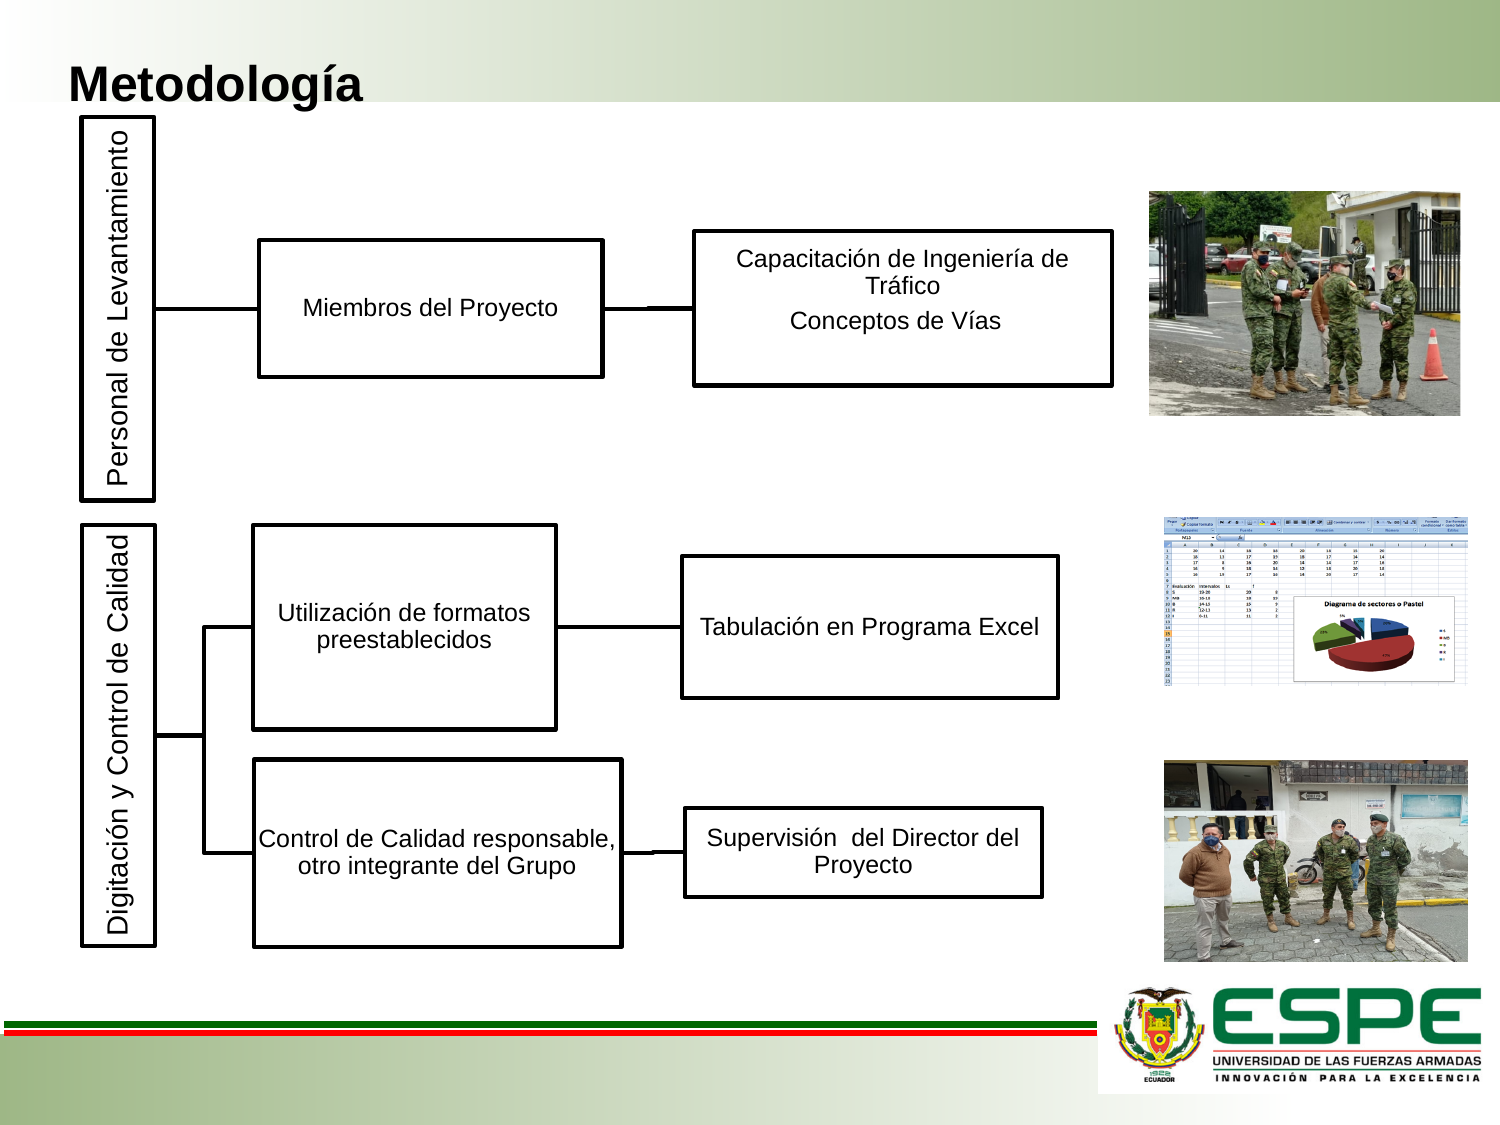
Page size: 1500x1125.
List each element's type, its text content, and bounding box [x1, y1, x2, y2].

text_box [81, 524, 1406, 948]
picture [1163, 514, 1468, 686]
title Metodología [53, 43, 1404, 232]
picture [1098, 975, 1488, 1095]
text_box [81, 115, 1500, 501]
picture [1163, 760, 1468, 962]
picture [1148, 191, 1461, 416]
